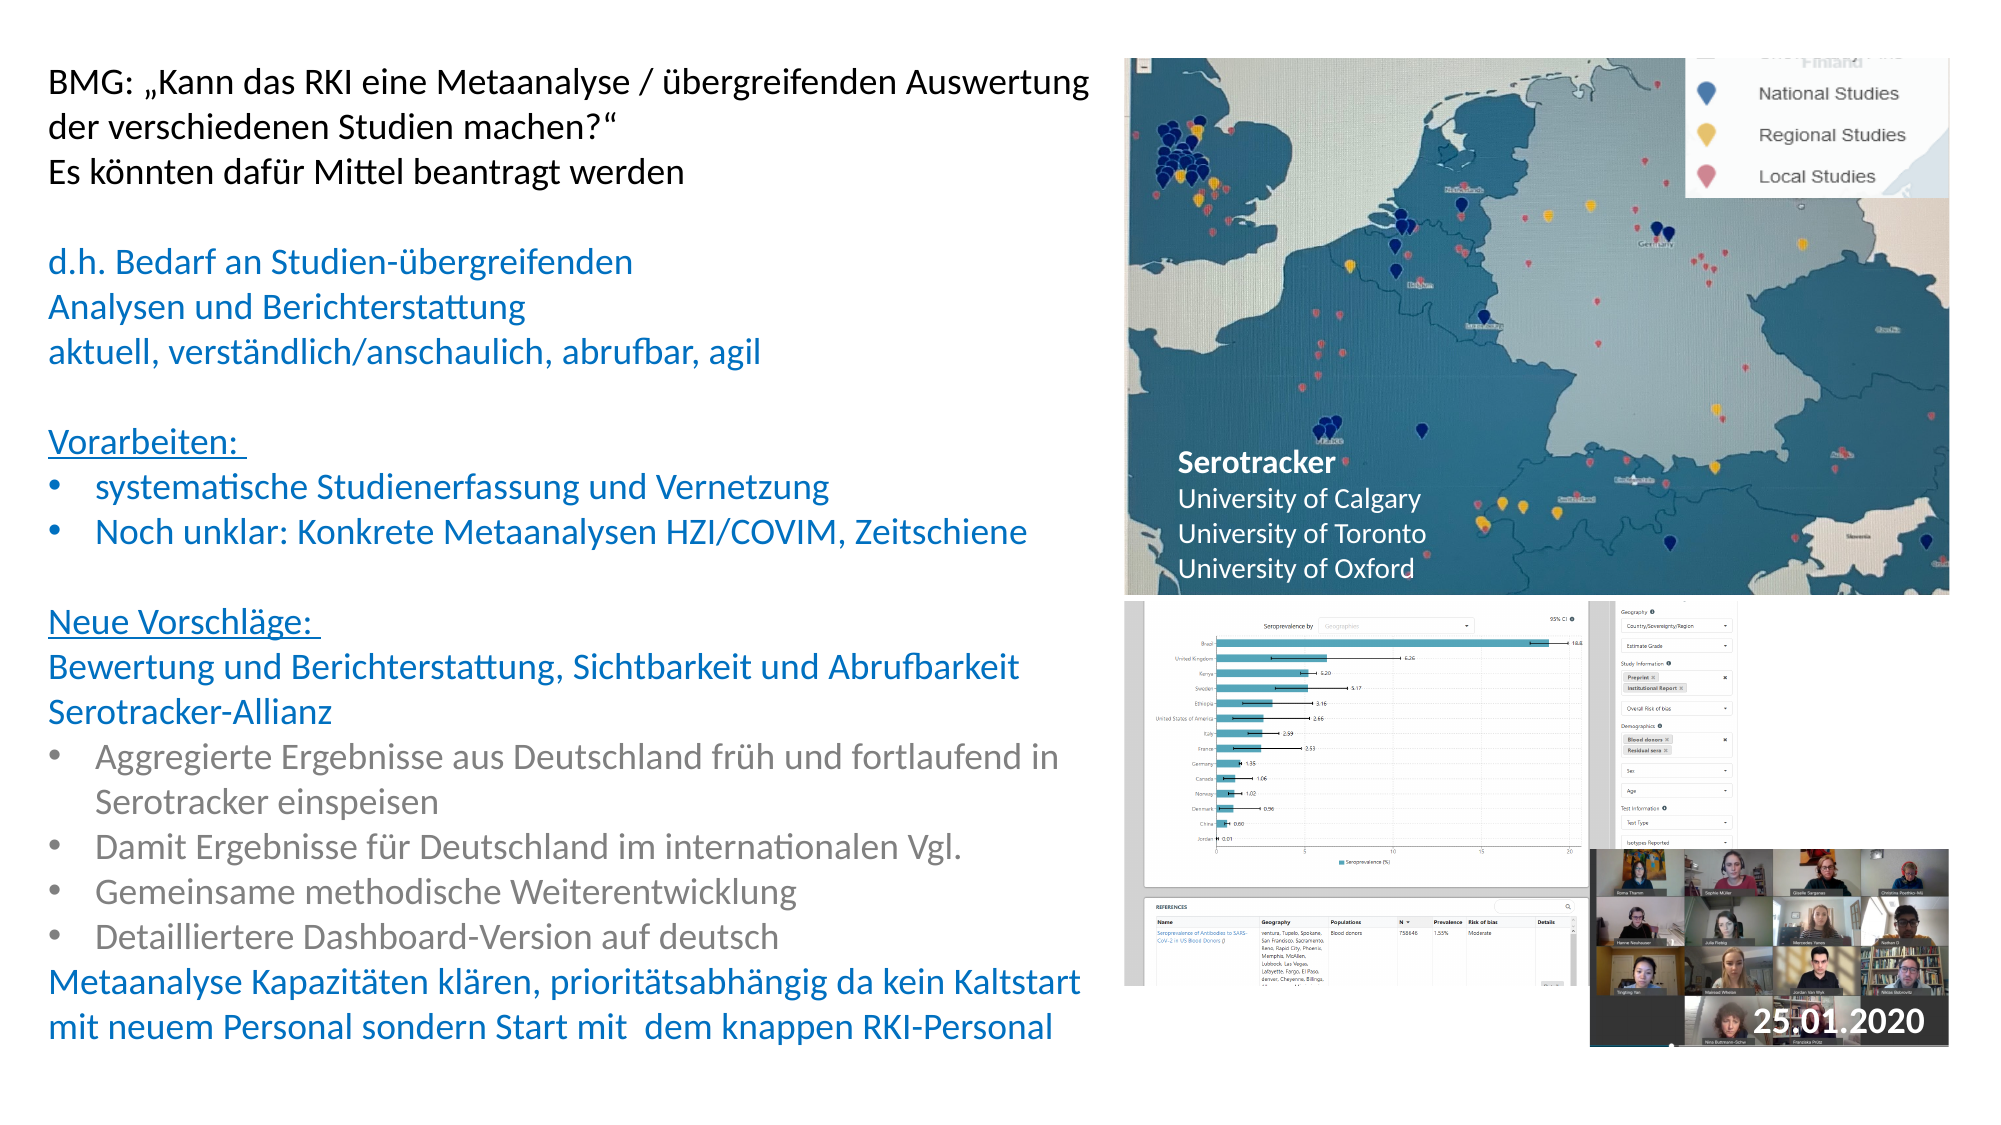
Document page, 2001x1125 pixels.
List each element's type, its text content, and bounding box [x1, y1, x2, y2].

text_box BMG: „Kann das RKI eine Metaanalyse / übergreifenden Auswertung der verschiedenen Studien machen?“ Es könnten dafür Mittel beantragt werden d.h. Bedarf an Studien-übergreifenden Analysen und Berichterstattung aktuell, verständlich/anschaulich, abrufbar, agil Vorarbeiten: systematische Studienerfassung und Vernetzung Noch unklar: Konkrete Metaanalysen HZI/COVIM, Zeitschiene Neue Vorschläge: Bewertung und Berichterstattung, Sichtbarkeit und Abrufbarkeit Serotracker-Allianz Aggregierte Ergebnisse aus Deutschland früh und fortlaufend in Serotracker einspeisen Damit Ergebnisse für Deutschland im internationalen Vgl. Gemeinsame methodische Weiterentwicklung Detailliertere Dashboard-Version auf deutsch Metaanalyse Kapazitäten klären, prioritätsabhängig da kein Kaltstart mit neuem Personal sondern Start mit dem knappen RKI-Personal [33, 49, 1823, 1125]
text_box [1124, 601, 1949, 1050]
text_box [1124, 58, 1950, 595]
